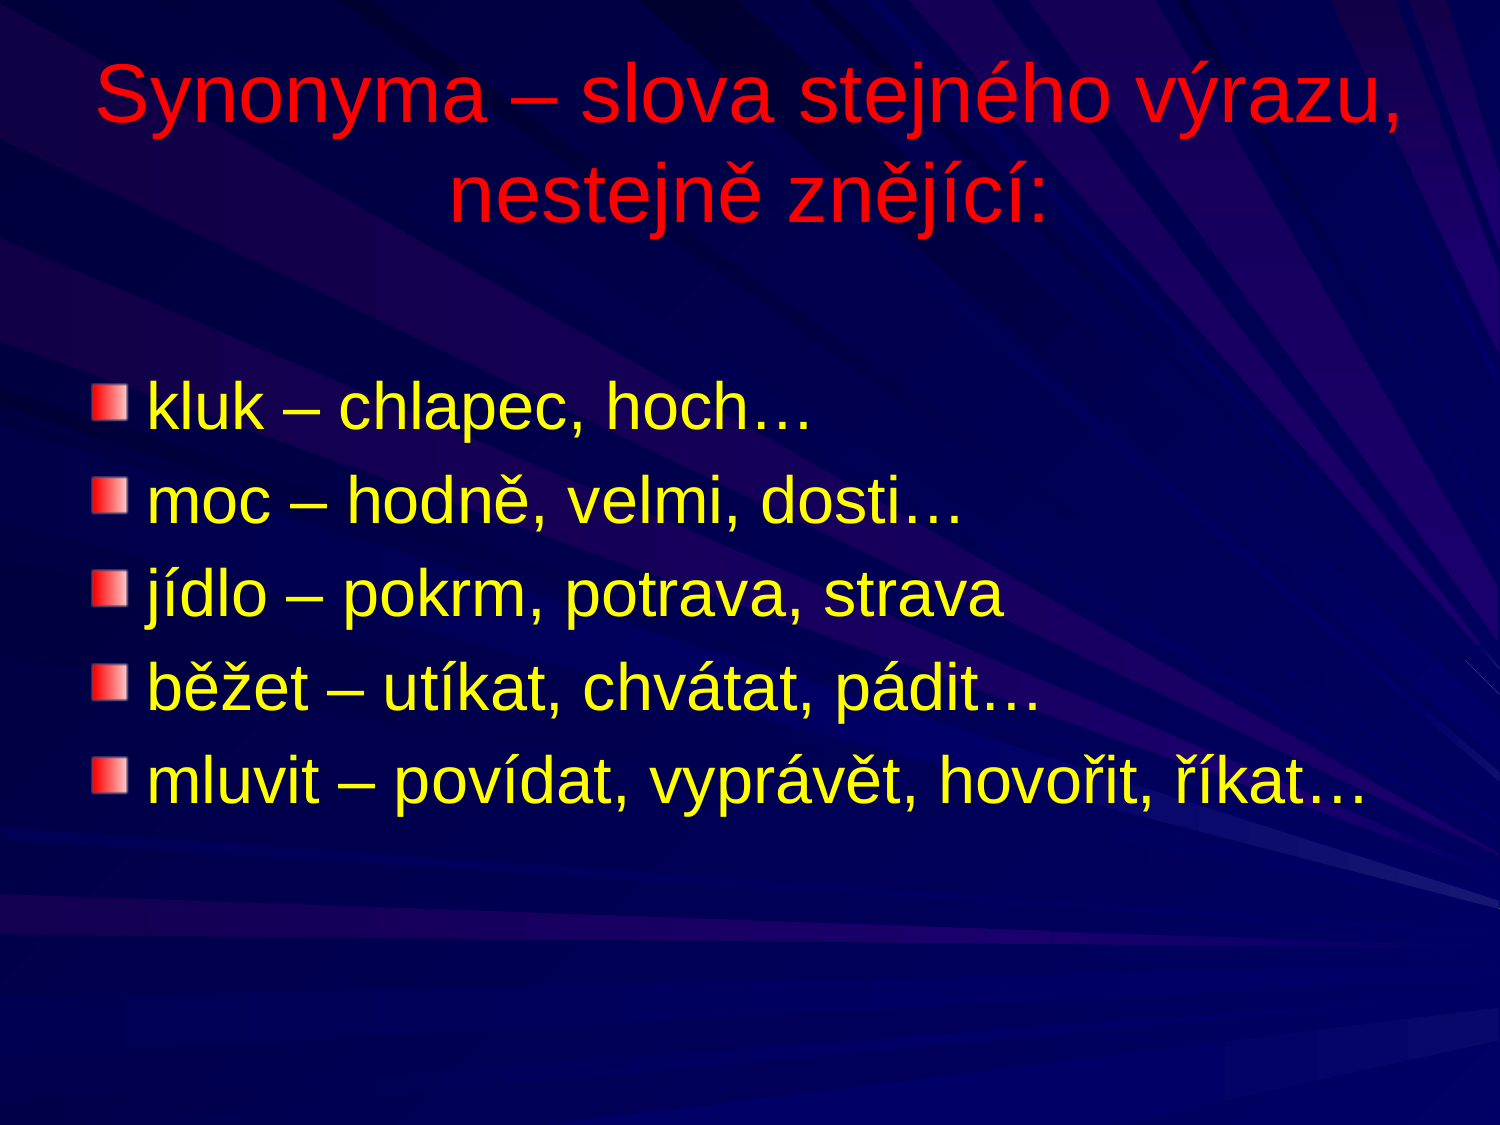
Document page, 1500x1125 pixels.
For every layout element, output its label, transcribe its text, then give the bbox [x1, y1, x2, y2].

picture [90, 382, 132, 425]
list kluk – chlapec, hoch… moc – hodně, velmi, dosti… jídlo – pokrm, potrava, strava běžet – utíkat, chvátat, pádit… mluvit – povídat, vyprávět, hovořit, říkat… [75, 262, 1425, 1006]
picture [90, 662, 132, 705]
picture [90, 568, 132, 611]
picture [90, 755, 132, 798]
picture [90, 475, 132, 518]
title Synonyma – slova stejného výrazu, nestejně znějící: [75, 45, 1425, 234]
